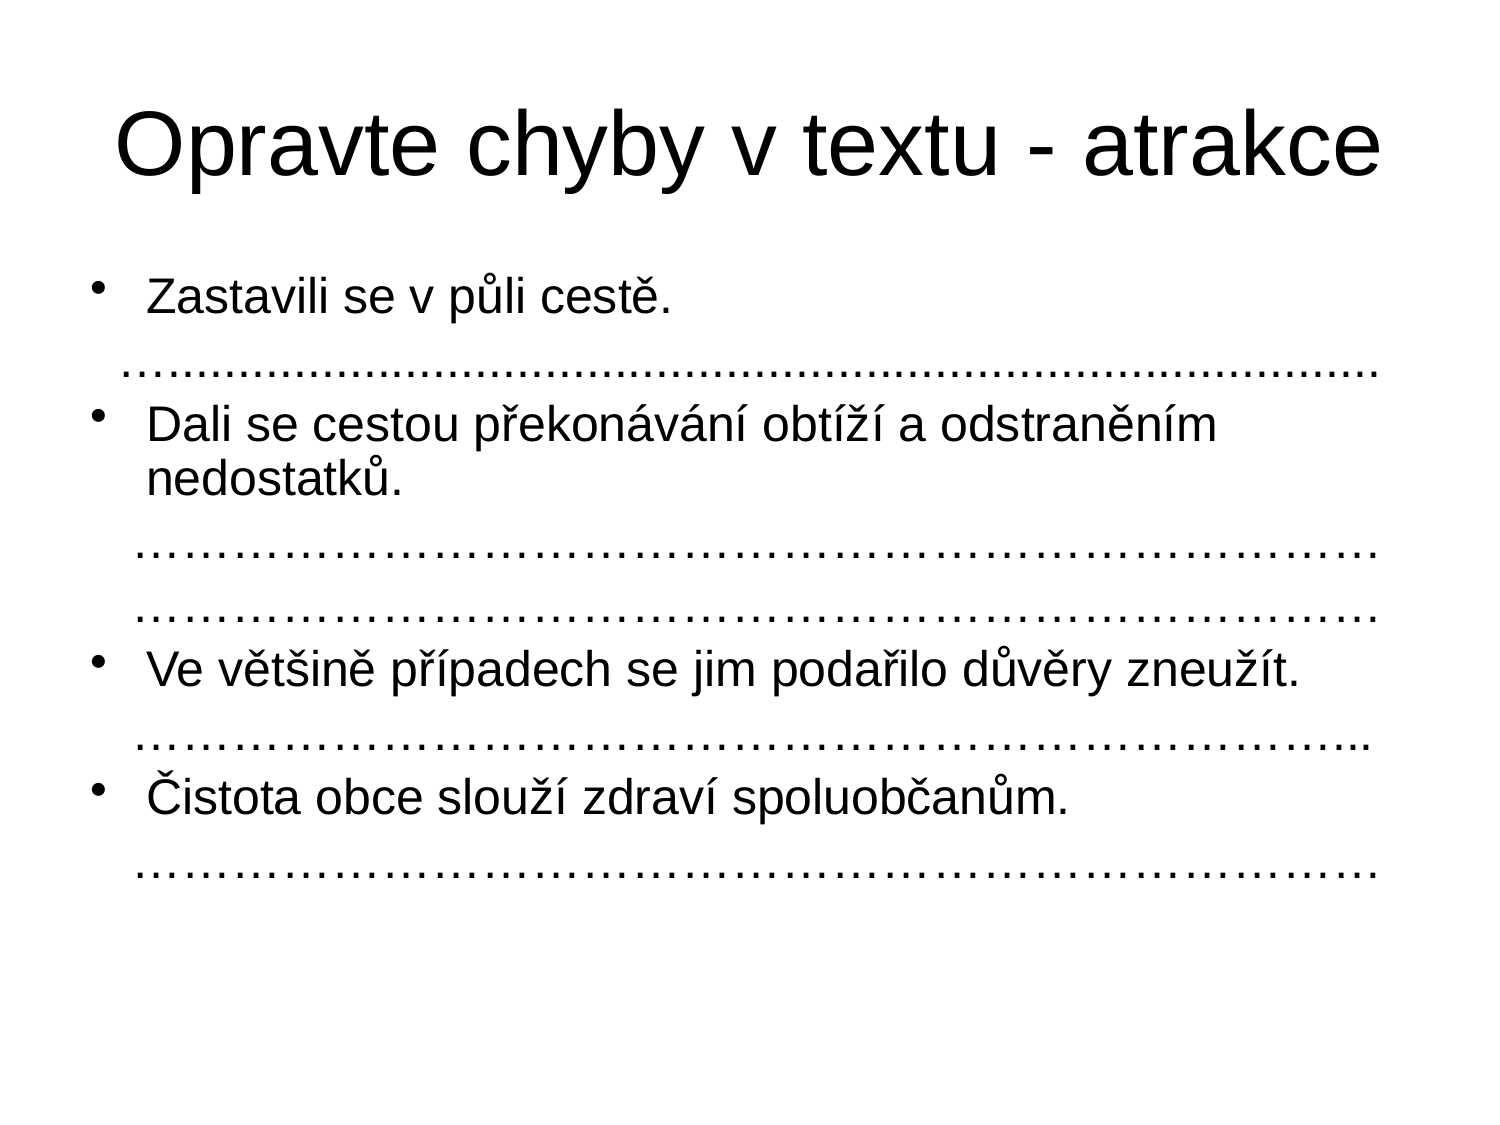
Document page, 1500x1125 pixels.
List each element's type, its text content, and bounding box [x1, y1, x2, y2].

list Zastavili se v půli cestě. …....................................................................................... Dali se cestou překonávání obtíží a odstraněním nedostatků. ………………………………………………………………… ………………………………………………………………… Ve většině případech se jim podařilo důvěry zneužít. ………………………………………………………………... Čistota obce slouží zdraví spoluobčanům. ………………………………………………………………… [74, 262, 1426, 1006]
title Opravte chyby v textu - atrakce [74, 44, 1426, 233]
